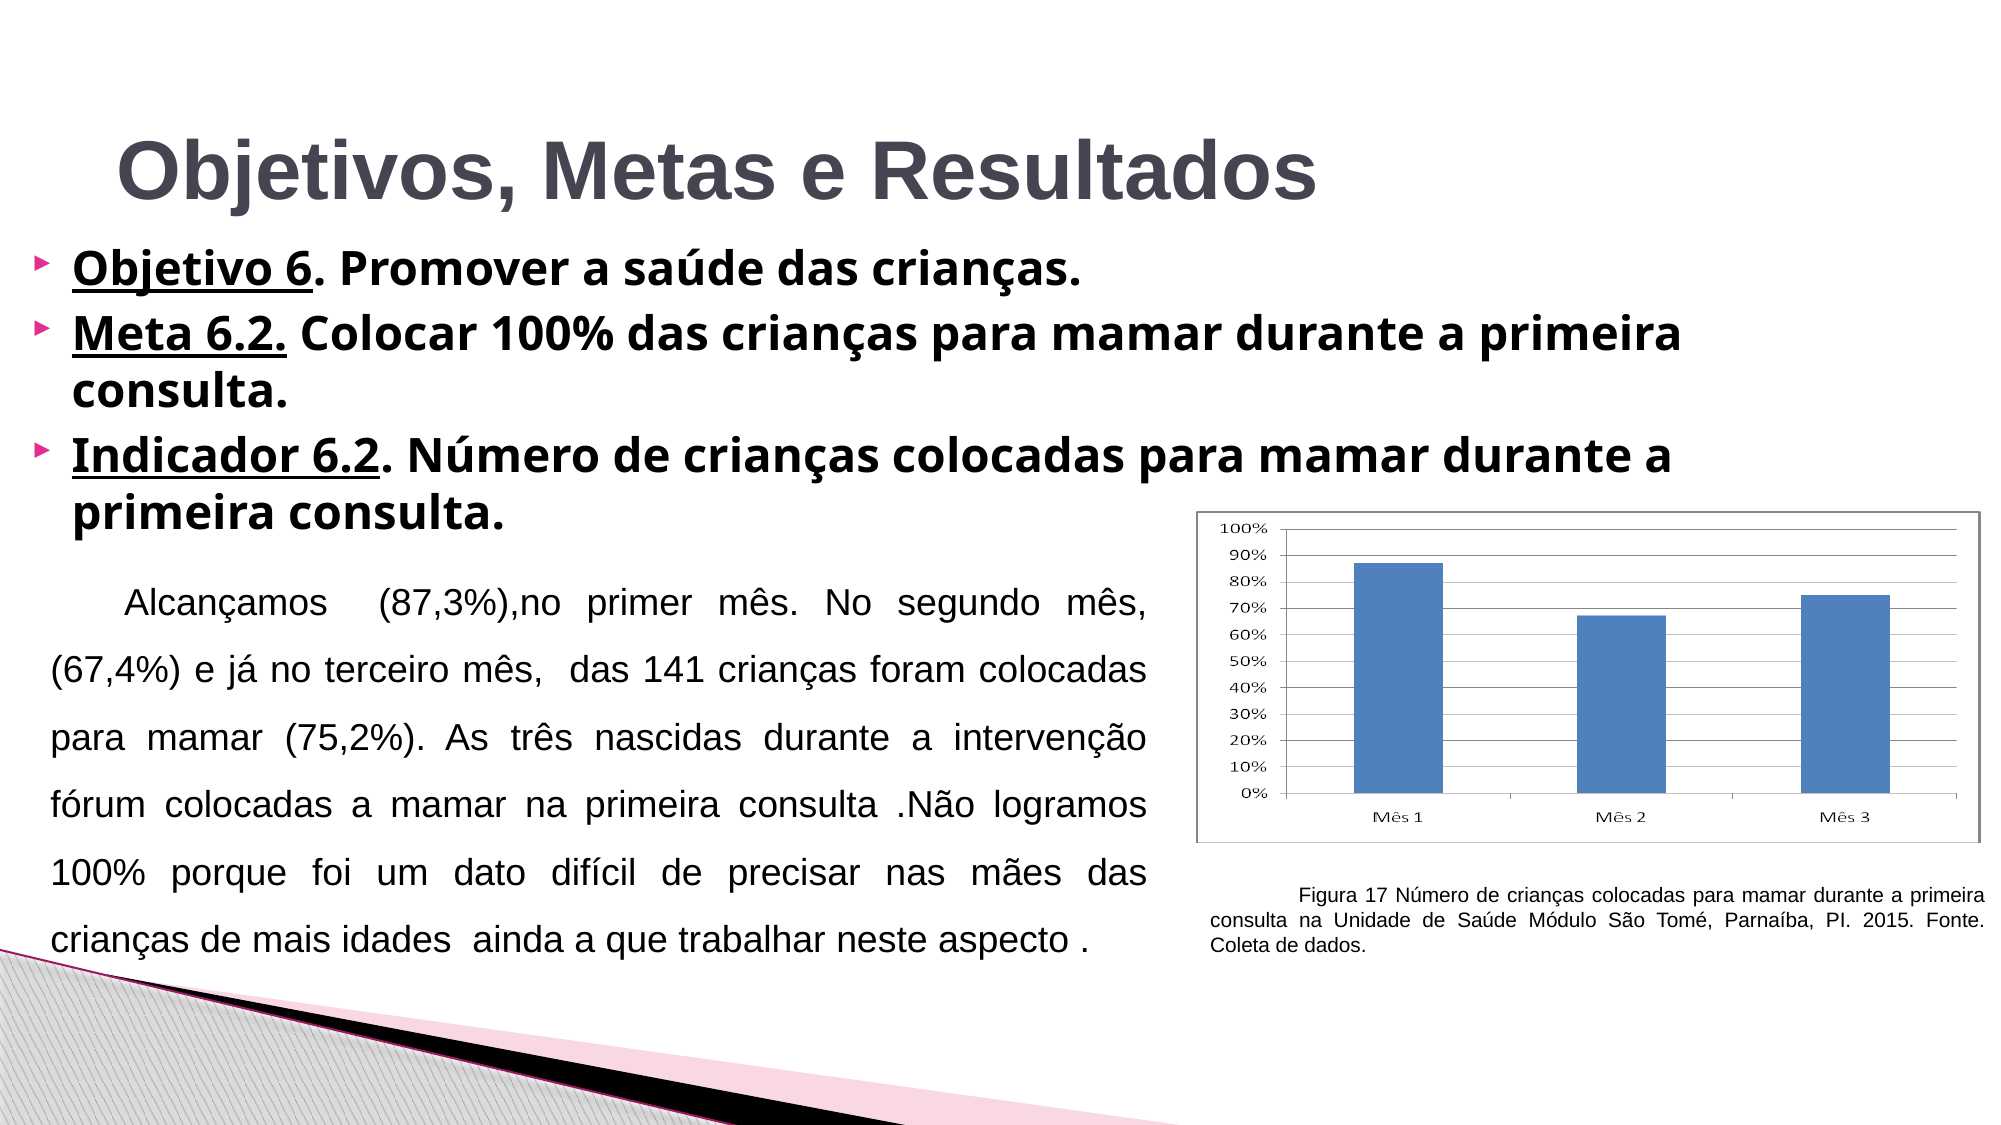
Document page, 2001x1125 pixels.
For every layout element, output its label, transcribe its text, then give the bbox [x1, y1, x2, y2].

text_box [1195, 452, 2000, 531]
text_box Figura 17 Número de crianças colocadas para mamar durante a primeira consulta na Unidade de Saúde Módulo São Tomé, Parnaíba, PI. 2015. Fonte. Coleta de dados. [1195, 874, 2000, 965]
title Objetivos, Metas e Resultados [101, 72, 1902, 260]
list Objetivo 6. Promover a saúde das crianças. Meta 6.2. Colocar 100% das crianças para mamar durante a primeira consulta. Indicador 6.2. Número de crianças colocadas para mamar durante a primeira consulta. [0, 230, 1869, 548]
text_box Alcançamos (87,3%),no primer mês. No segundo mês, (67,4%) e já no terceiro mês, das 141 crianças foram colocadas para mamar (75,2%). As três nascidas durante a intervenção fórum colocadas a mamar na primeira consulta .Não logramos 100% porque foi um dato difícil de precisar nas mães das crianças de mais idades ainda a que trabalhar neste aspecto . [35, 547, 1163, 968]
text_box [1194, 511, 1982, 844]
